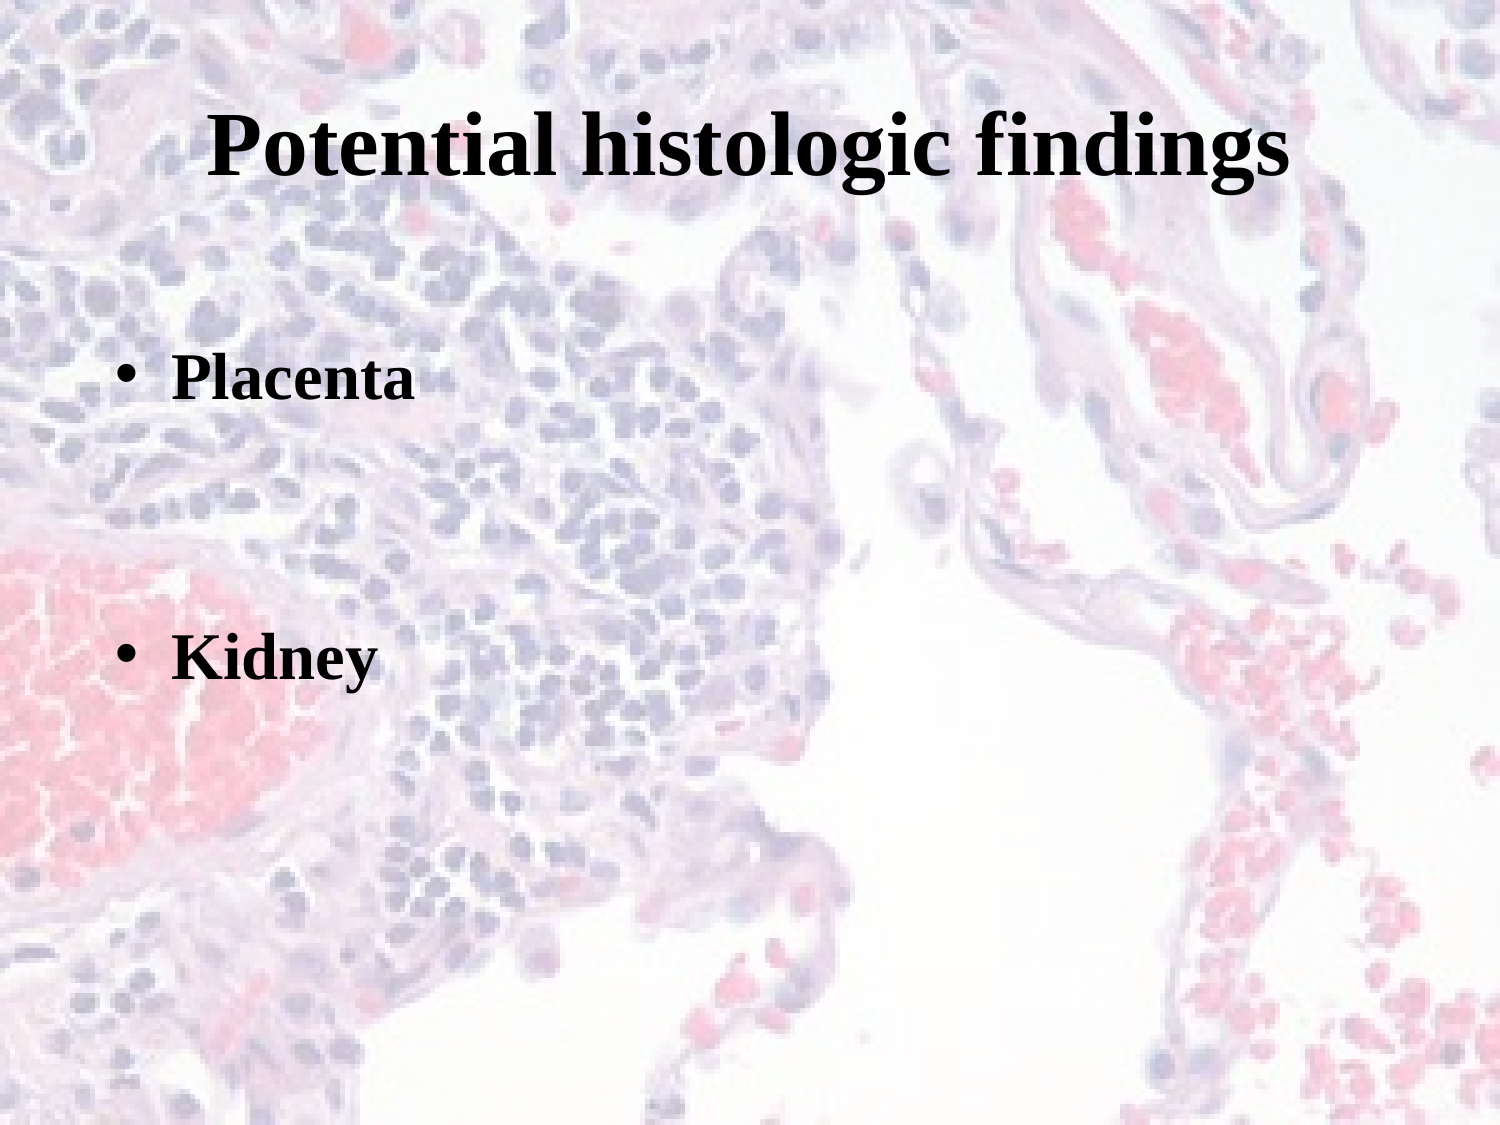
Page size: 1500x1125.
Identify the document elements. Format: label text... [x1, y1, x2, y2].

list Placenta Kidney [99, 324, 1450, 1068]
title Potential histologic findings [75, 45, 1425, 233]
